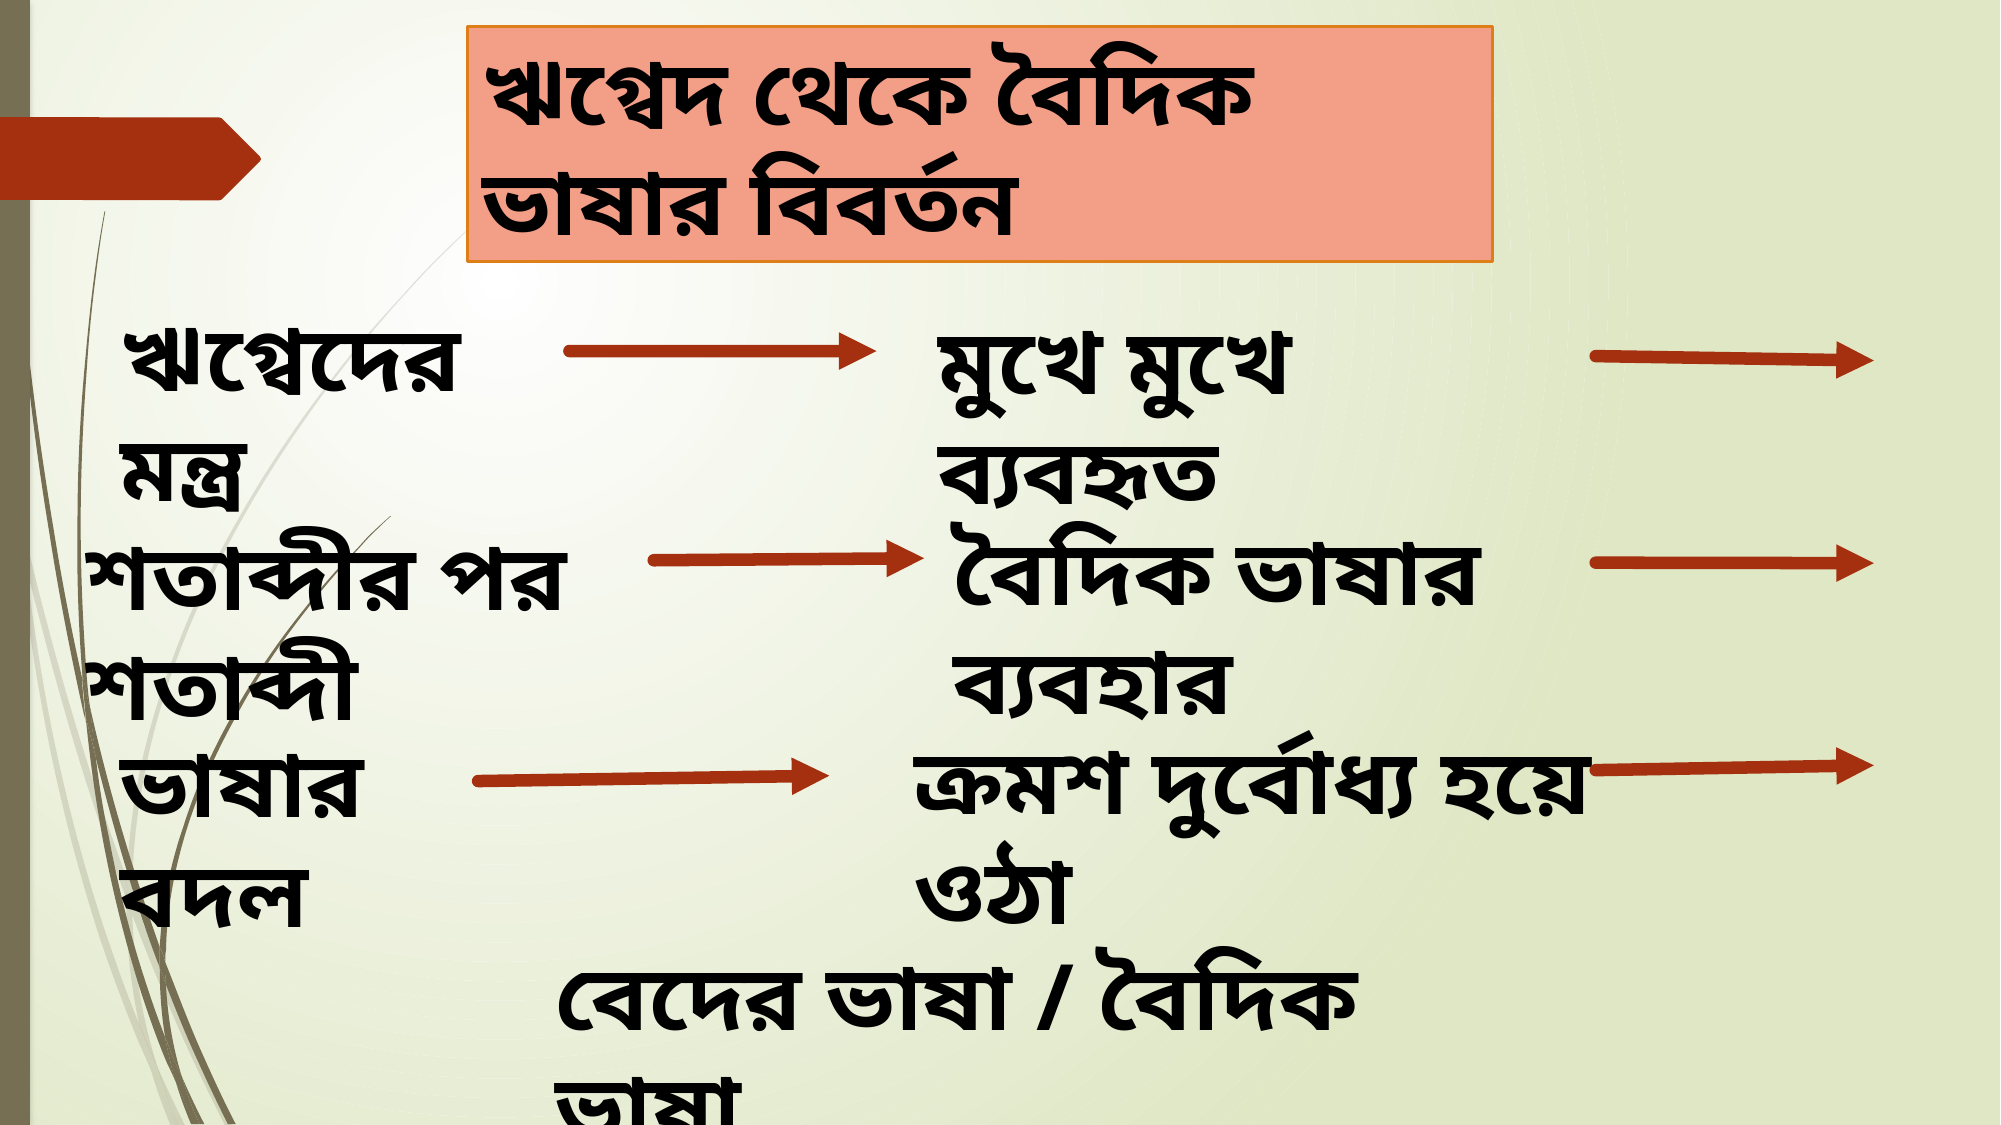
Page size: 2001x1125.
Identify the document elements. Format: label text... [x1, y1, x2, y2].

text_box ক্রমশ দুর্বোধ্য হয়ে ওঠা [899, 715, 1704, 950]
text_box মুখে মুখে ব্যবহৃত [924, 295, 1489, 531]
text_box বেদের ভাষা / বৈদিক ভাষা [540, 931, 1431, 1125]
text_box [1595, 355, 1875, 361]
text_box ঋগ্বেদ থেকে বৈদিক ভাষার বিবর্তন [466, 25, 1494, 263]
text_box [477, 775, 830, 782]
text_box ঋগ্বেদের মন্ত্র [105, 292, 610, 528]
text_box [653, 557, 925, 561]
text_box শতাব্দীর পর শতাব্দী [72, 511, 692, 747]
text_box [1595, 765, 1875, 771]
text_box ভাষার বদল [105, 718, 559, 954]
text_box বৈদিক ভাষার ব্যবহার [938, 506, 1640, 715]
